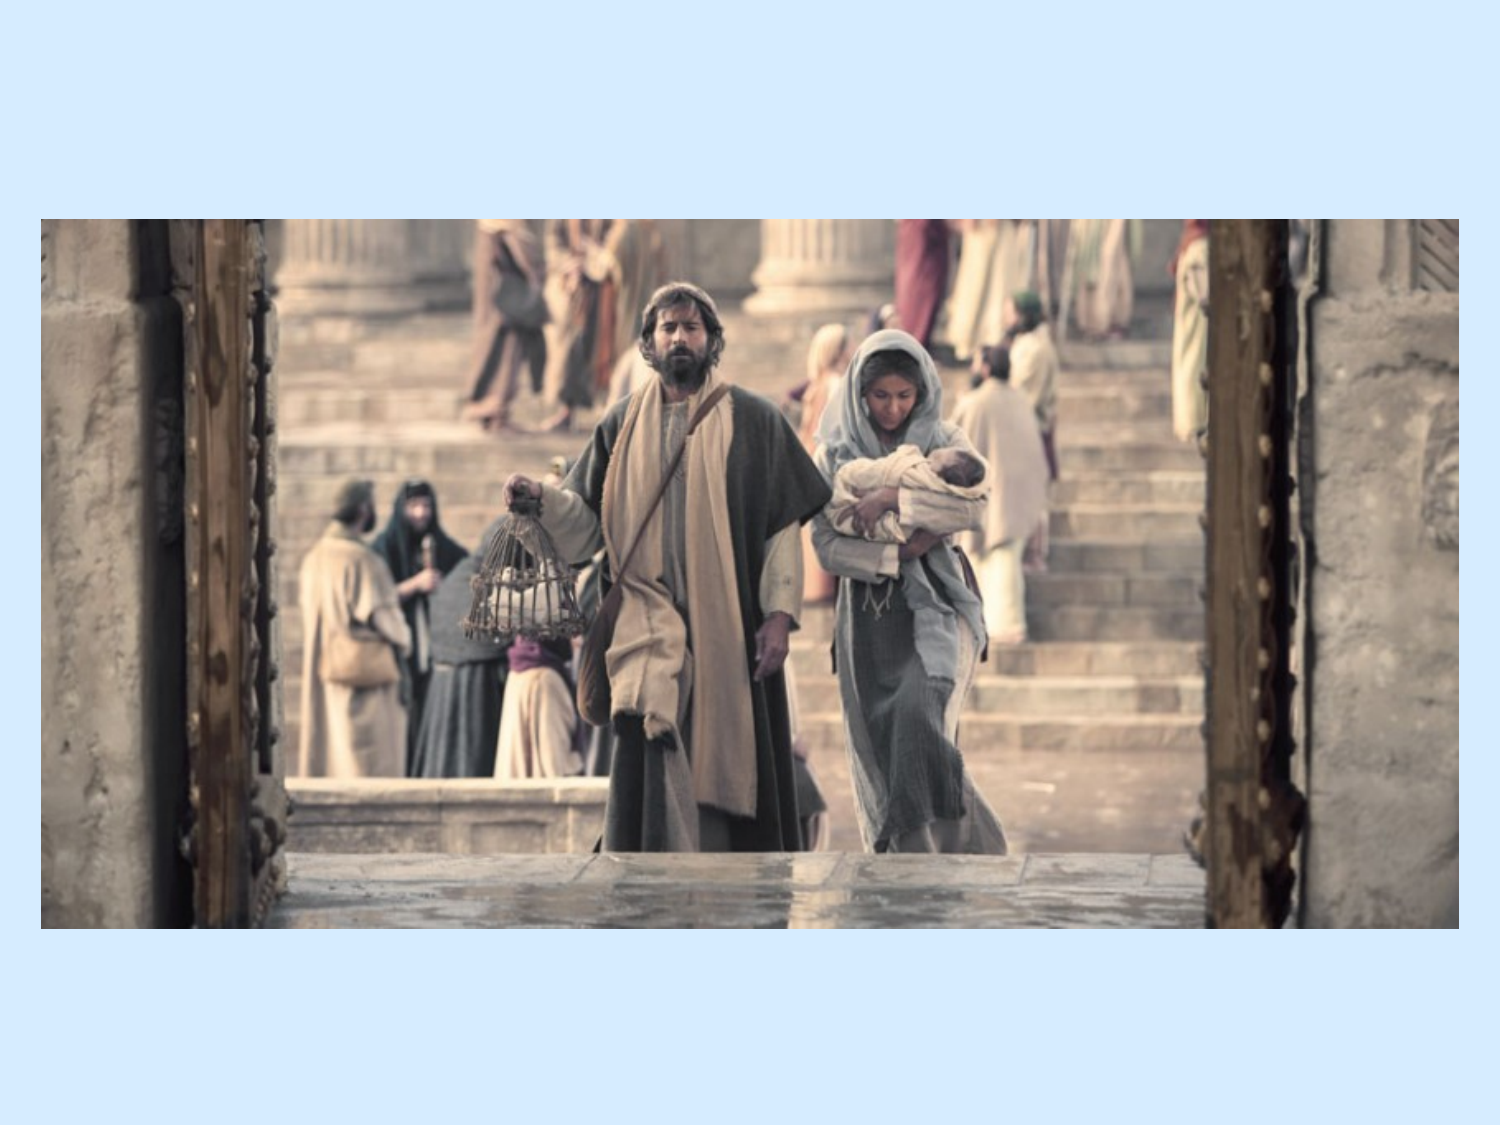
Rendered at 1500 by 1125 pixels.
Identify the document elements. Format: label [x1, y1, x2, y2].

picture [41, 219, 1459, 929]
